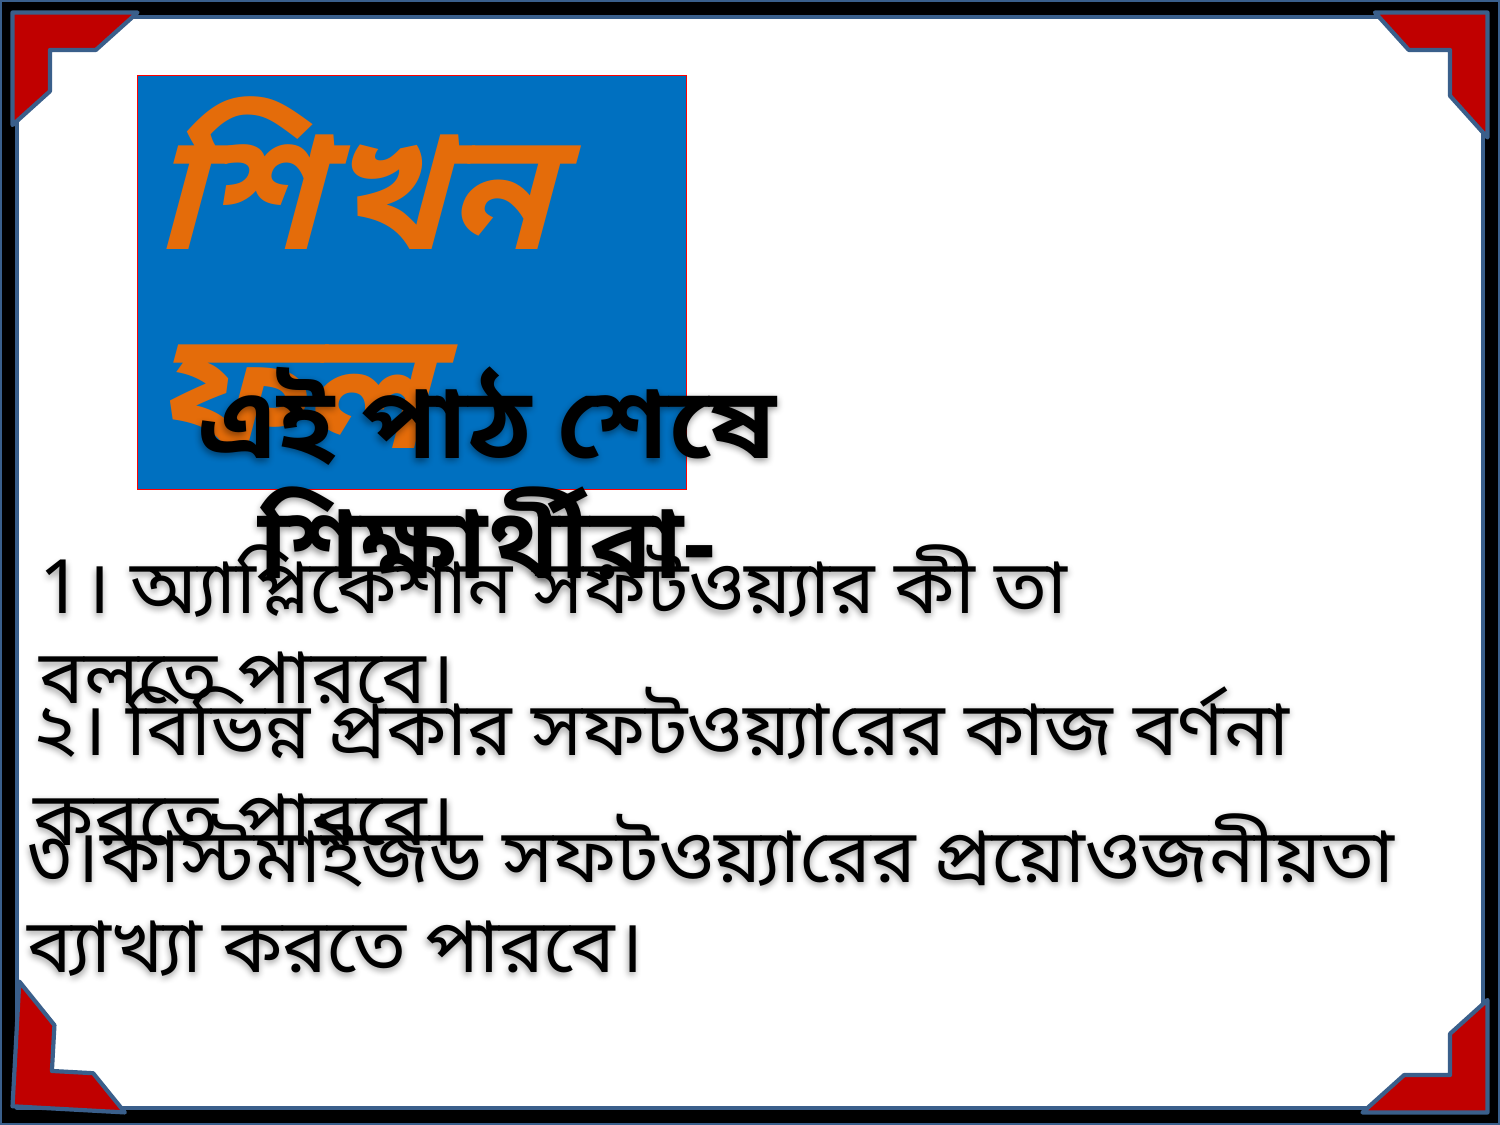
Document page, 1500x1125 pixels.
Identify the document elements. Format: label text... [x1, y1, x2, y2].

text_box ৩।কাস্টমাইজড সফটওয়্যারের প্রয়োওজনীয়তা ব্যাখ্যা করতে পারবে। [12, 799, 1476, 995]
text_box শিখনফল [137, 75, 687, 349]
text_box এই পাঠ শেষে শিক্ষার্থীরা- [37, 350, 938, 529]
text_box 1। অ্যাপ্লিকেশান সফটওয়্যার কী তা বলতে পারবে। [24, 531, 1226, 727]
text_box ২। বিভিন্ন প্রকার সফটওয়্যারের কাজ বর্ণনা করতে পারবে। [18, 672, 1500, 868]
